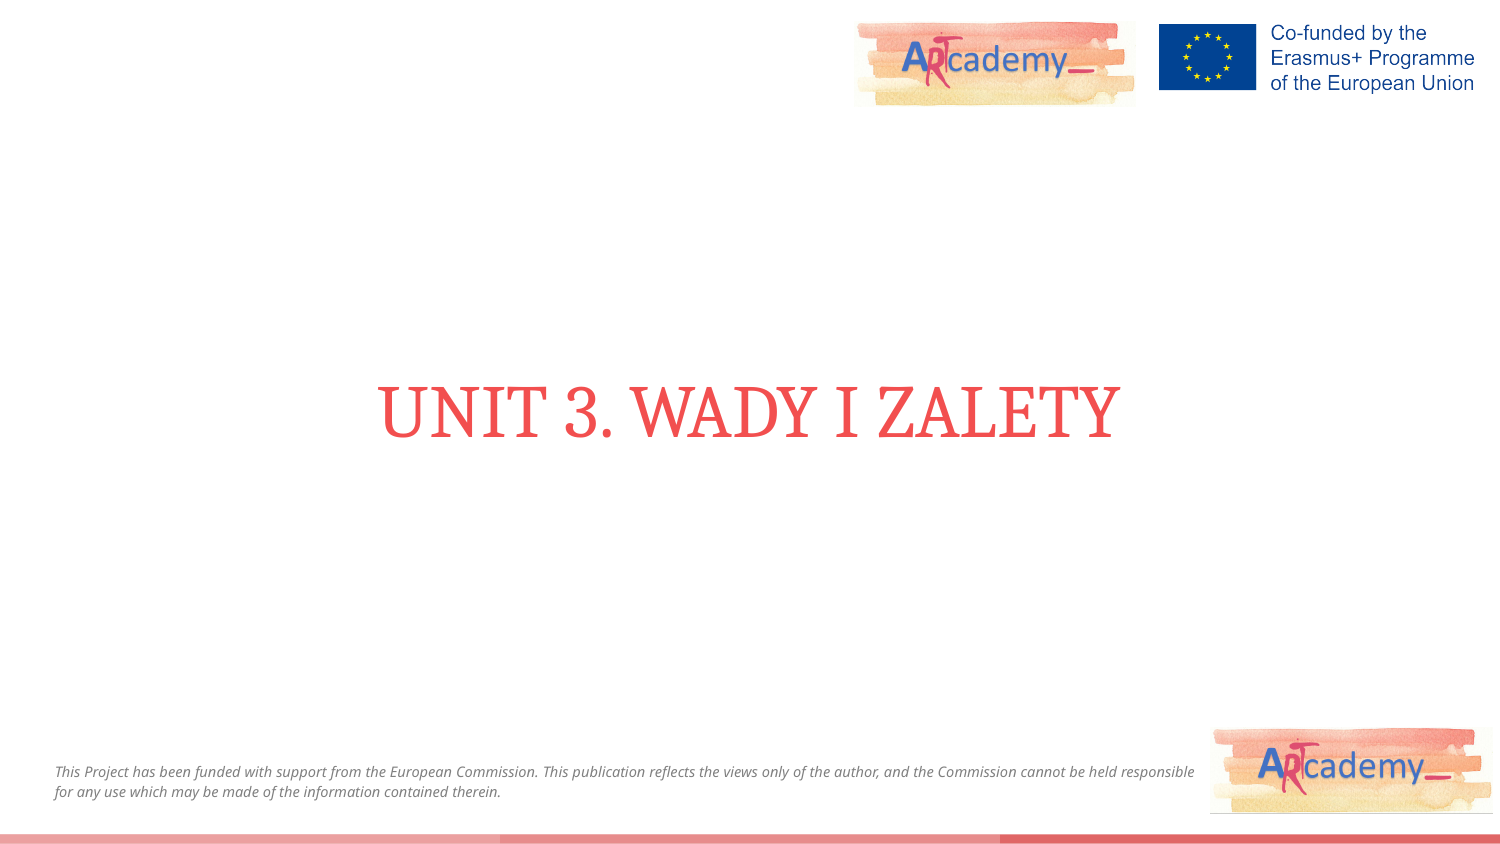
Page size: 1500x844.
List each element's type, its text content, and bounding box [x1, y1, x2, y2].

picture [854, 2, 1137, 138]
title UNIT 3. WADY I ZALETY [164, 259, 1336, 468]
picture [1210, 709, 1493, 844]
picture [1158, 24, 1474, 94]
text_box This Project has been funded with support from the European Commission. This publication reflects the views only of the author, and the Commission cannot be held responsible for any use which may be made of the information contained therein. [39, 754, 1205, 799]
